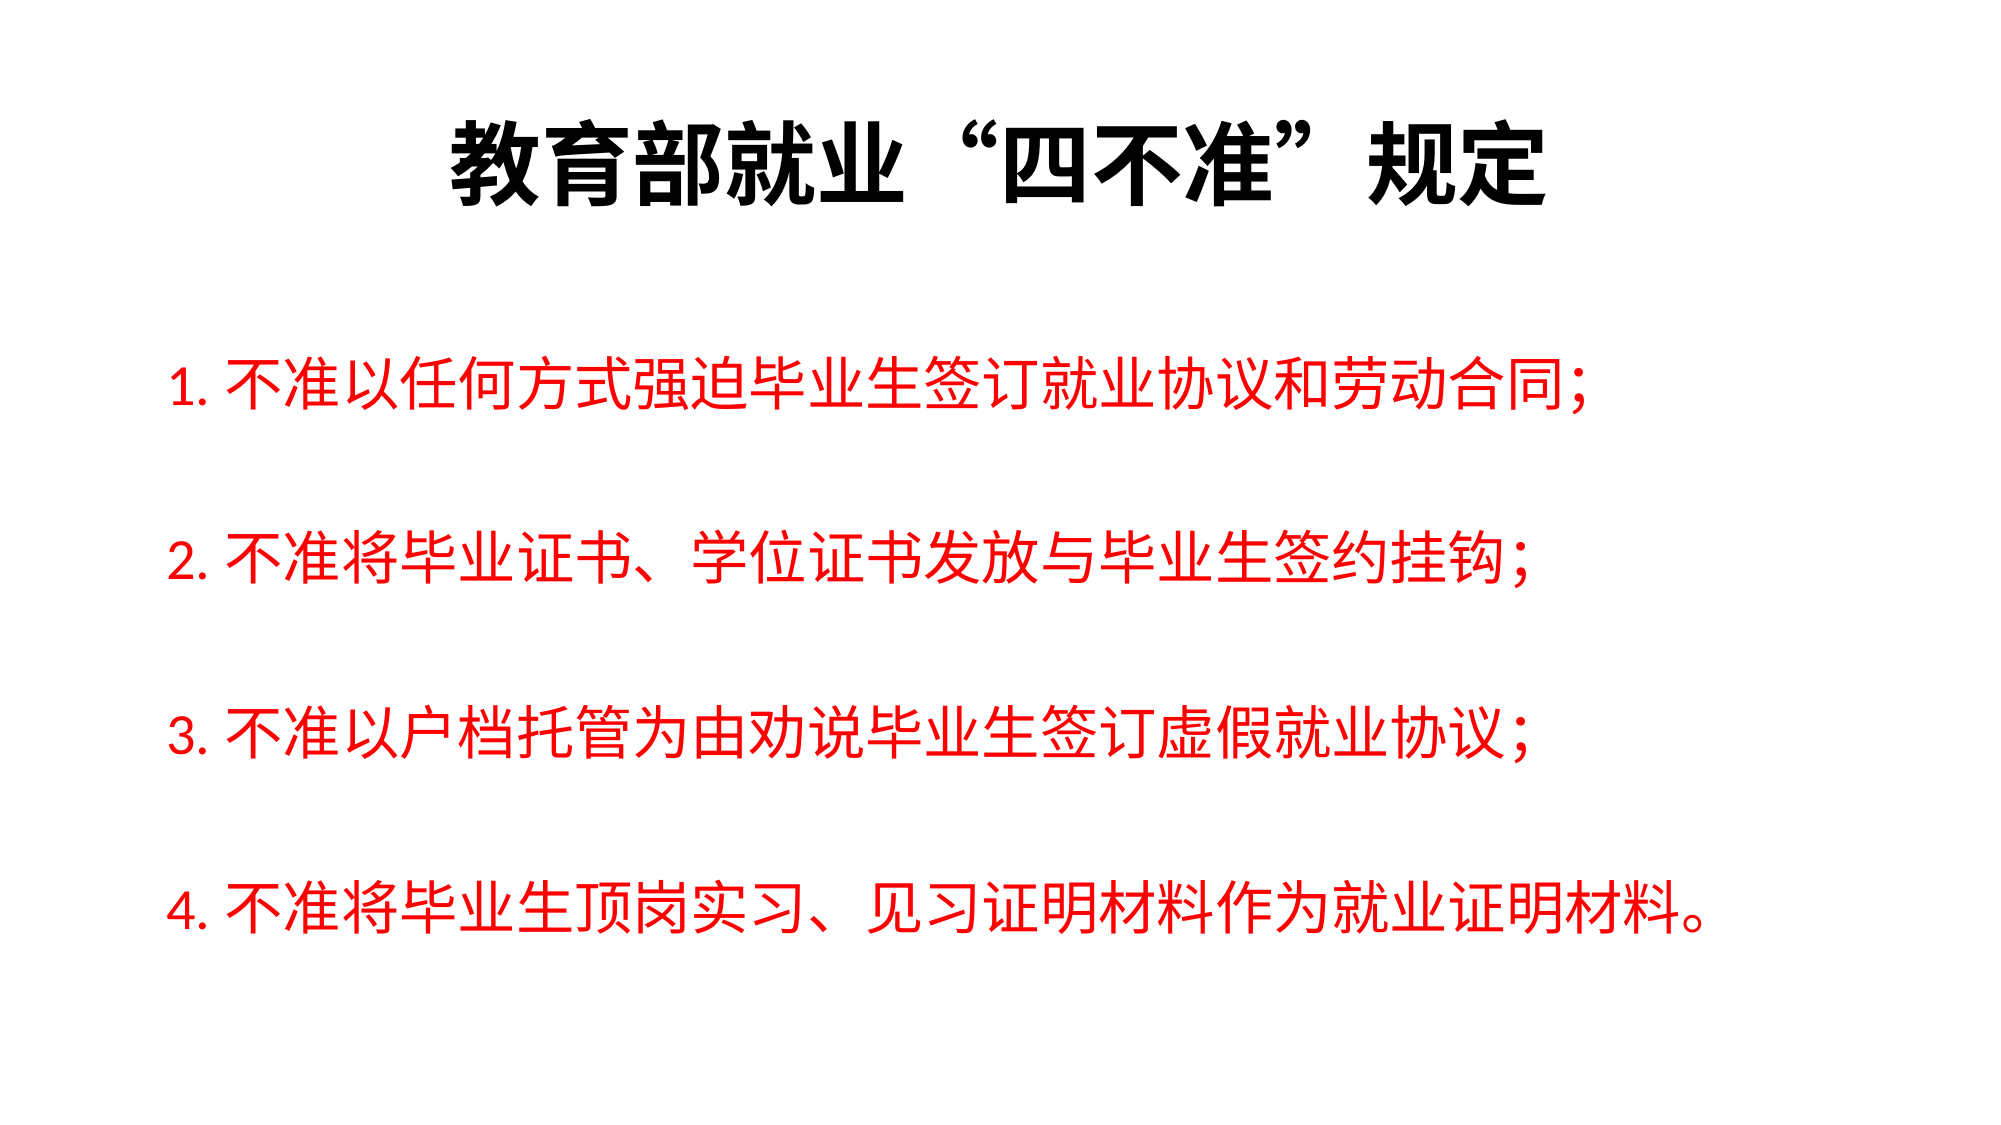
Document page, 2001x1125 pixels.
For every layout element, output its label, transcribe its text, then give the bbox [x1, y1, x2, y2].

list 1.不准以任何方式强迫毕业生签订就业协议和劳动合同； 2.不准将毕业证书、学位证书发放与毕业生签约挂钩； 3.不准以户档托管为由劝说毕业生签订虚假就业协议； 4.不准将毕业生顶岗实习、见习证明材料作为就业证明材料。 [151, 255, 1877, 970]
title 教育部就业“四不准”规定 [137, 59, 1863, 278]
